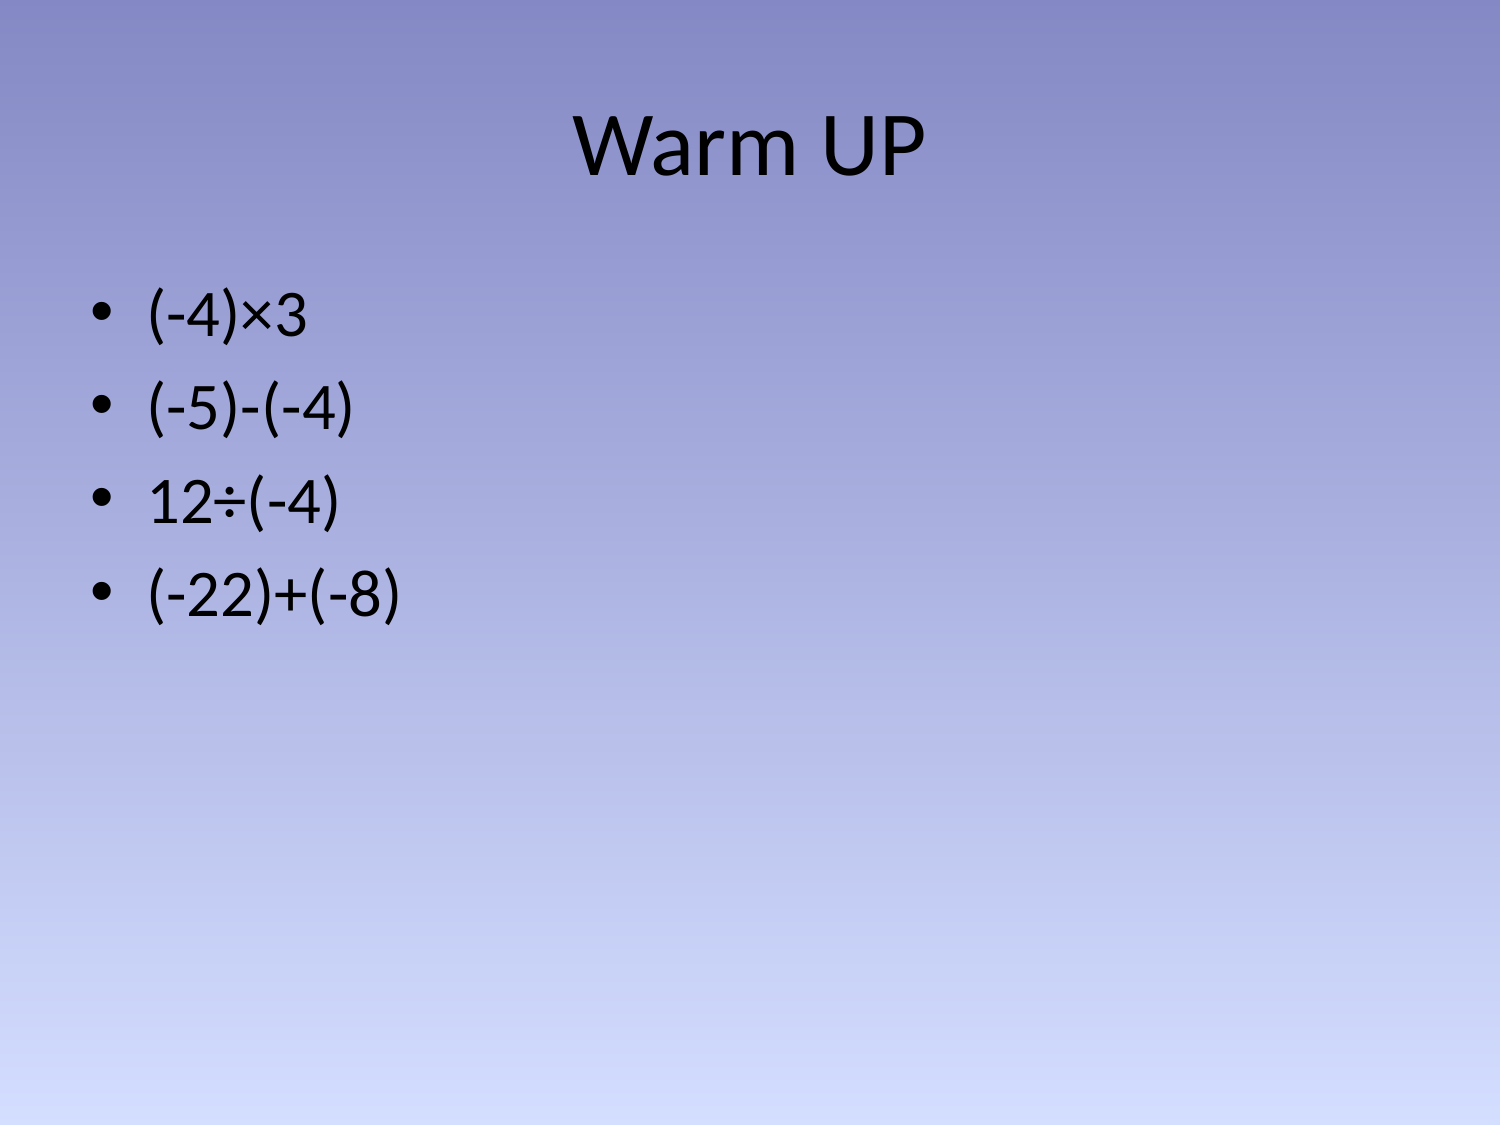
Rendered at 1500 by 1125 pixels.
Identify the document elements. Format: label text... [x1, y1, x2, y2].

list (-4)×3 (-5)-(-4) 12÷(-4) (-22)+(-8) [75, 262, 1425, 1005]
title Warm UP [75, 45, 1425, 233]
